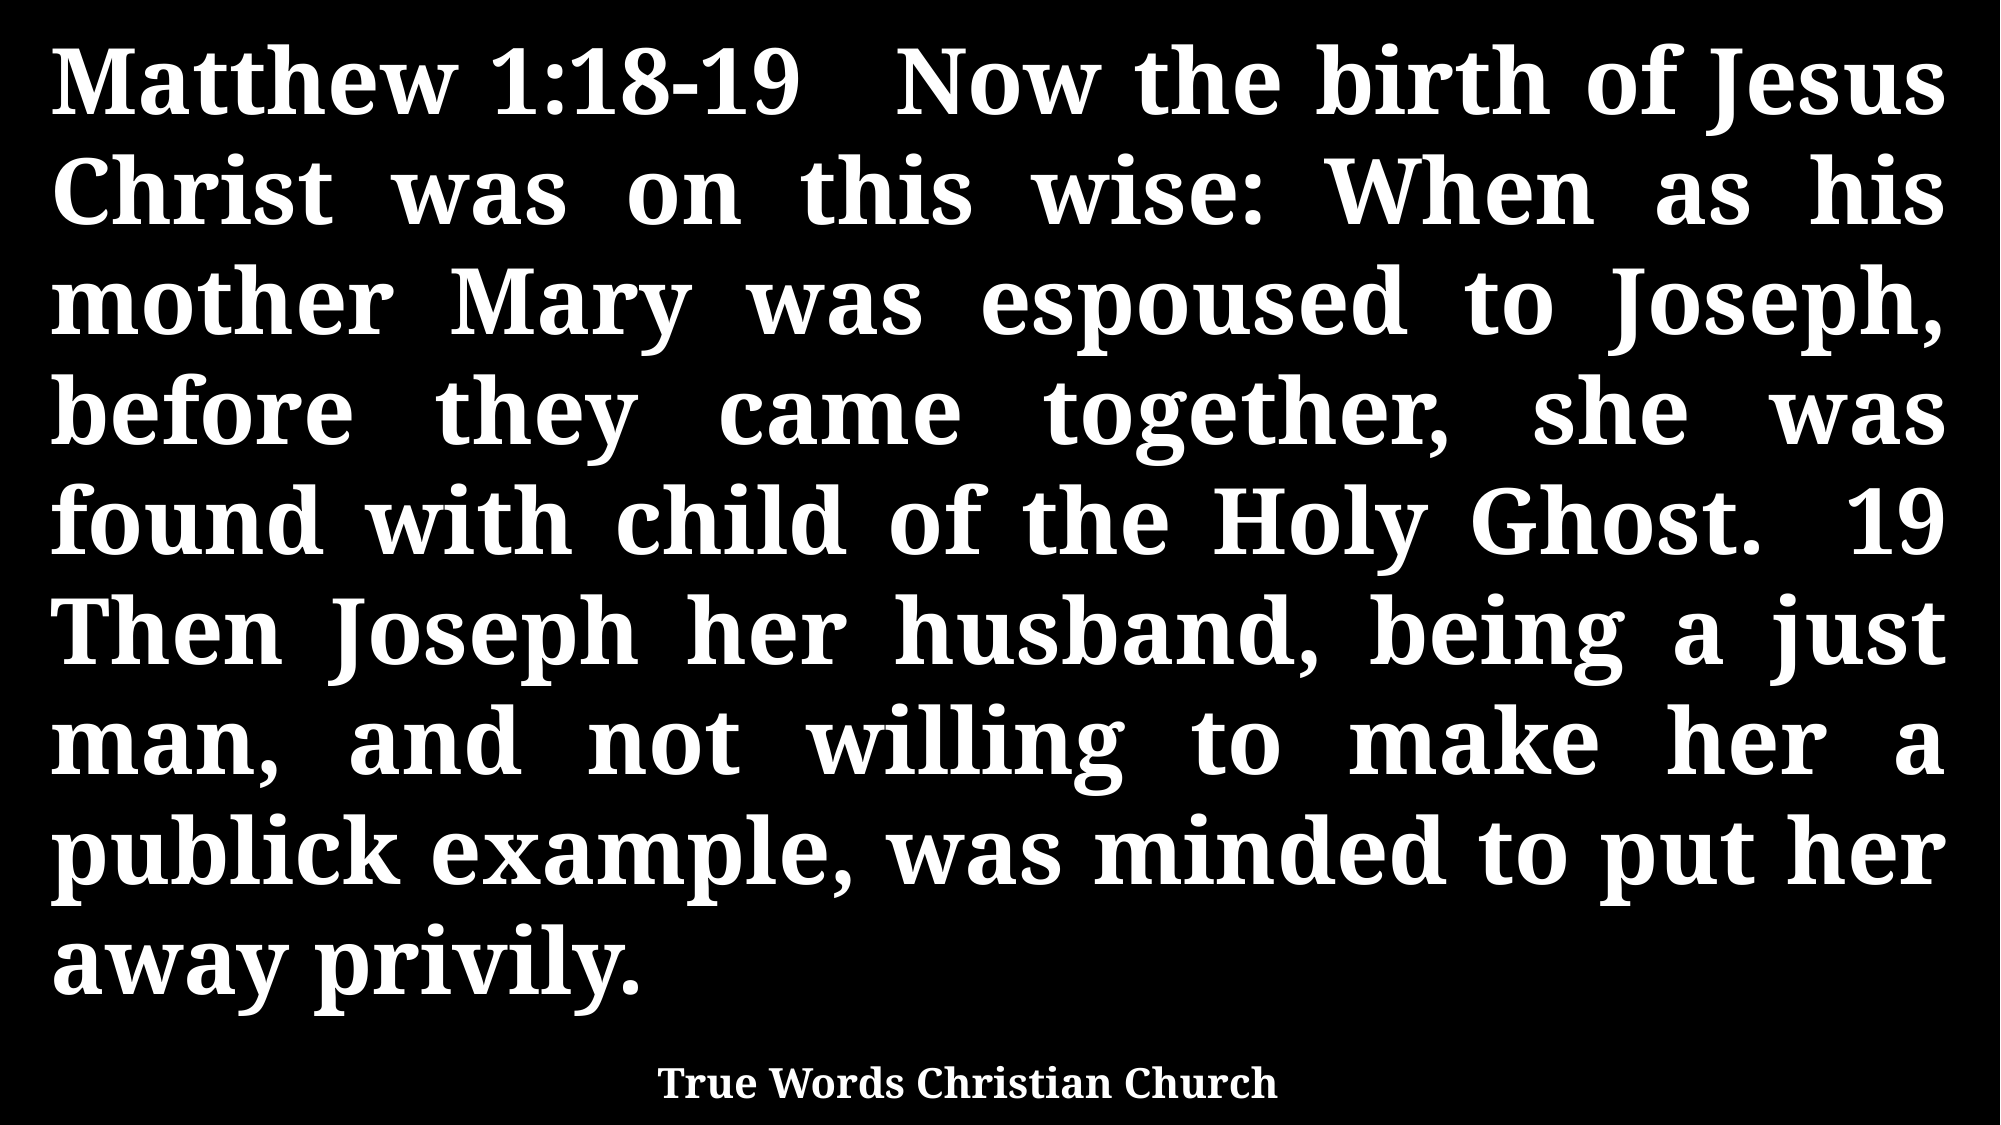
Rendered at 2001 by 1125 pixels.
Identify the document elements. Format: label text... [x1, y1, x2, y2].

text_box True Words Christian Church [642, 1049, 1294, 1114]
text_box Matthew 1:18-19 Now the birth of Jesus Christ was on this wise: When as his mother Mary was espoused to Joseph, before they came together, she was found with child of the Holy Ghost. 19 Then Joseph her husband, being a just man, and not willing to make her a publick example, was minded to put her away privily. [35, 15, 1965, 1021]
